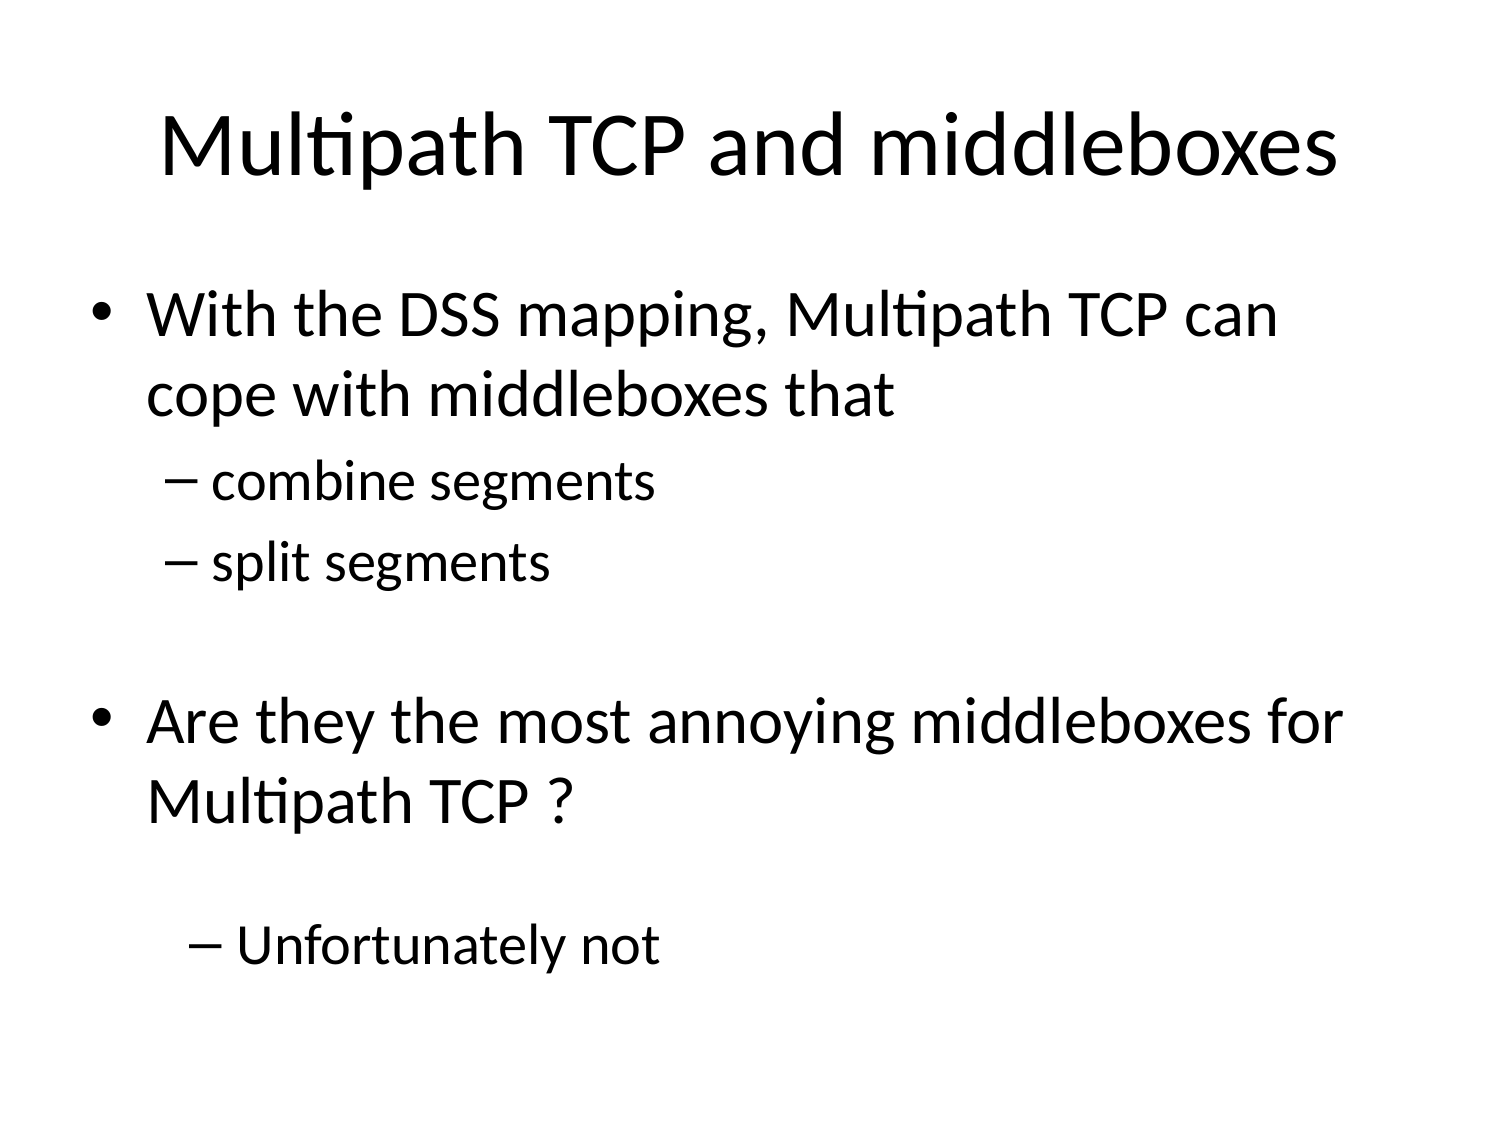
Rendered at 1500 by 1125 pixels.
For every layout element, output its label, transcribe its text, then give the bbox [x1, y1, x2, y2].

title Multipath TCP and middleboxes [75, 45, 1425, 233]
list With the DSS mapping, Multipath TCP can cope with middleboxes that combine segments split segments Are they the most annoying middleboxes for Multipath TCP ? [75, 262, 1425, 1005]
text_box Unfortunately not [99, 899, 1450, 1030]
